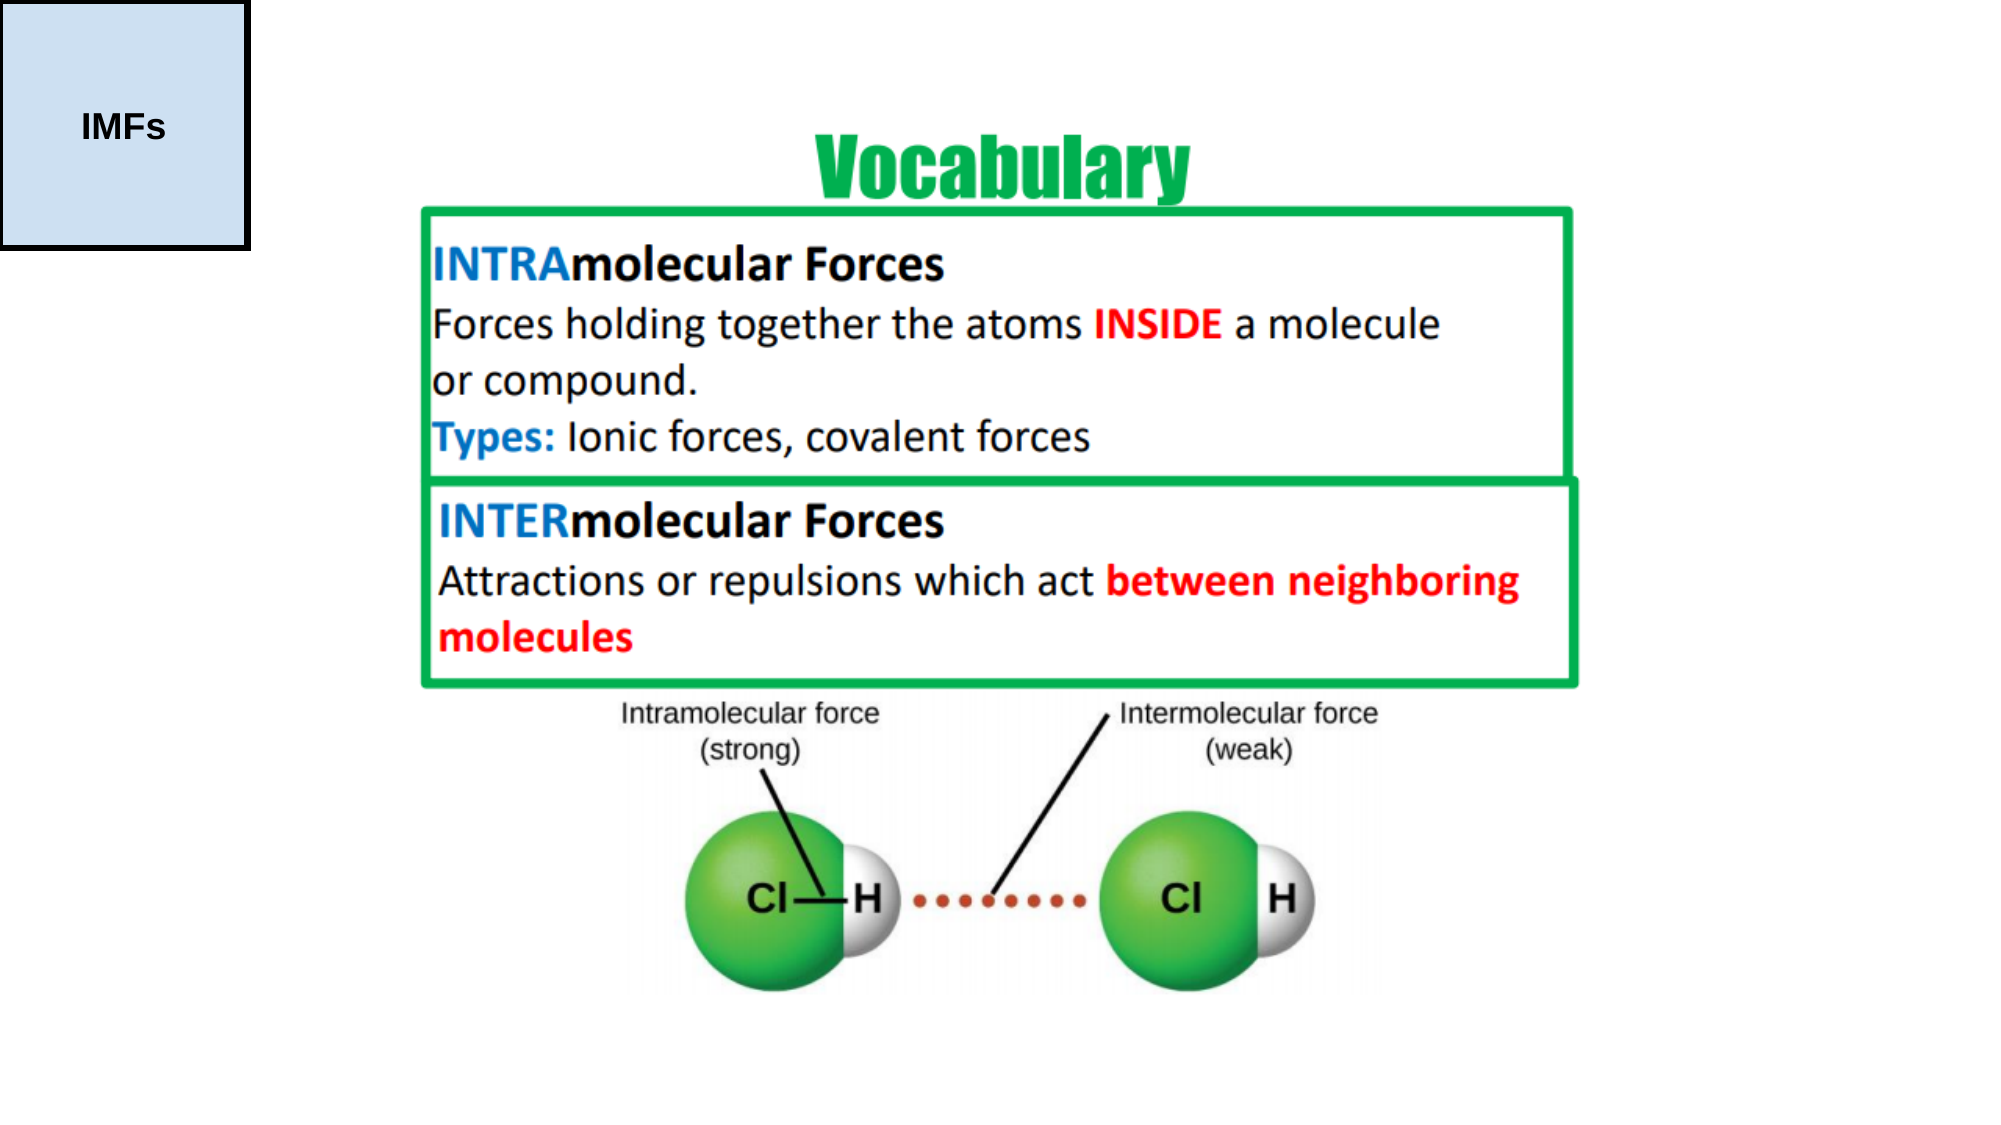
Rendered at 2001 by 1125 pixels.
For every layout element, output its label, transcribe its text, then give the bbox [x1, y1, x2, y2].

text_box IMFs [0, 0, 248, 249]
picture [412, 121, 1588, 1004]
